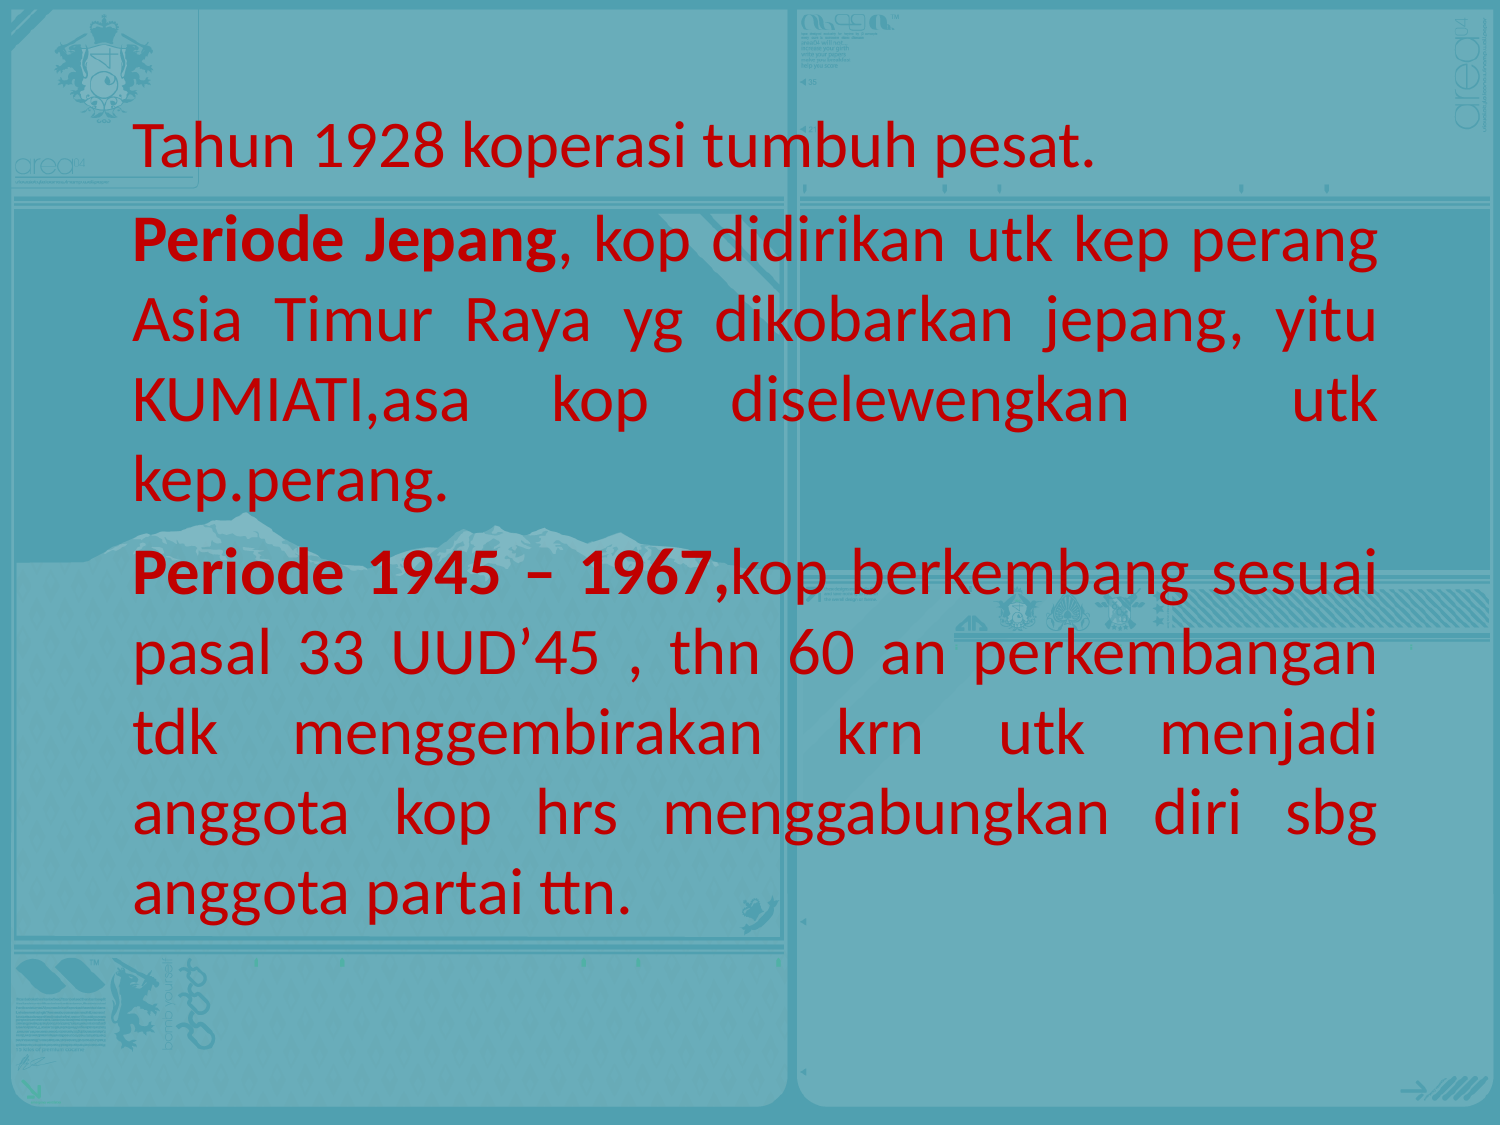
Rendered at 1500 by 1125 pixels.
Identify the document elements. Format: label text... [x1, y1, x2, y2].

subtitle Tahun 1928 koperasi tumbuh pesat. Periode Jepang, kop didirikan utk kep perang Asia Timur Raya yg dikobarkan jepang, yitu KUMIATI,asa kop diselewengkan utk kep.perang. Periode 1945 – 1967,kop berkembang sesuai pasal 33 UUD’45 , thn 60 an perkembangan tdk menggembirakan krn utk menjadi anggota kop hrs menggabungkan diri sbg anggota partai ttn. [117, 93, 1395, 1008]
picture [0, 0, 1500, 1125]
